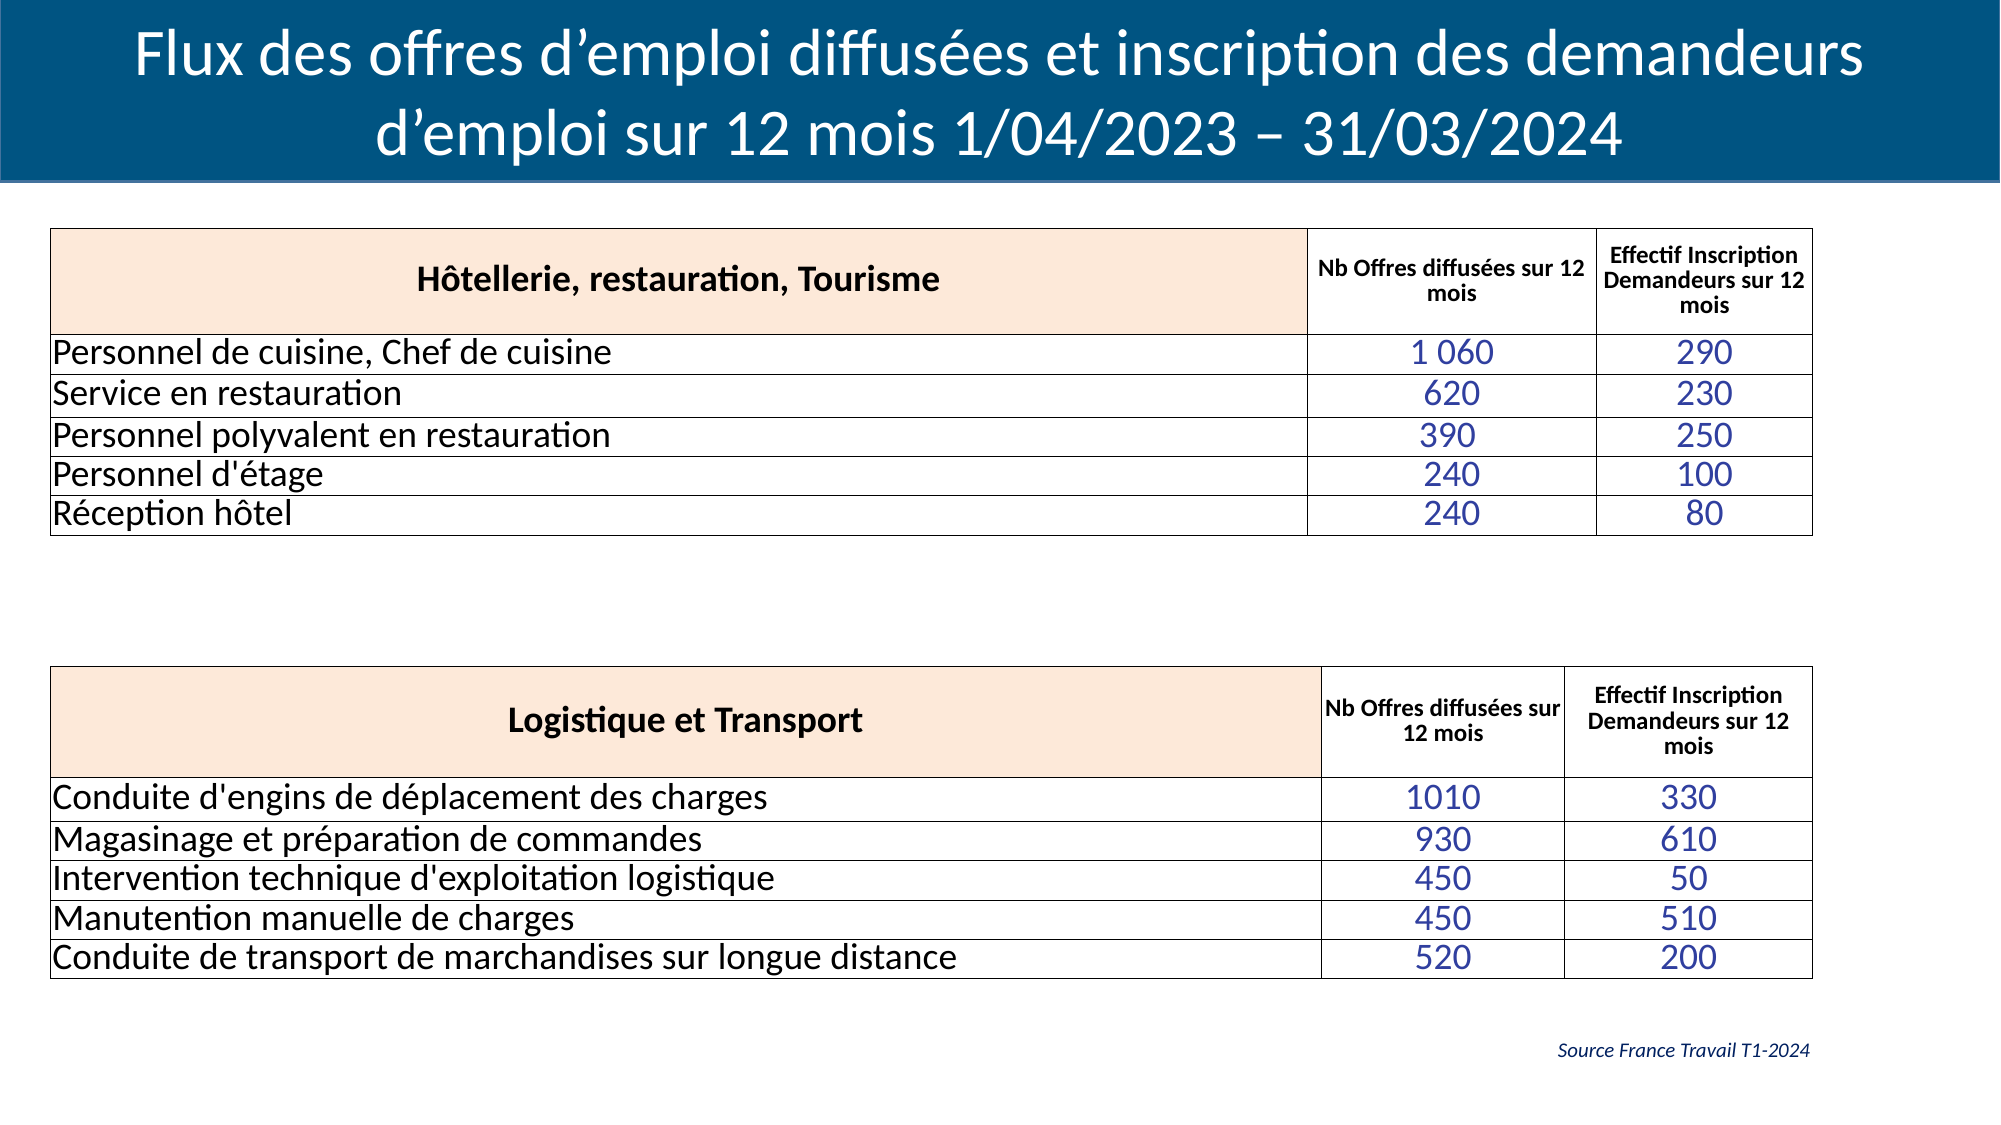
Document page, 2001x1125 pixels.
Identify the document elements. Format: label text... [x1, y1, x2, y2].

table_cell Conduite de transport de marchandises sur longue distance [51, 940, 1321, 978]
table_cell 390 [1308, 418, 1596, 456]
table_cell Personnel de cuisine, Chef de cuisine [51, 335, 1307, 374]
table_header Hôtellerie, restauration, Tourisme [51, 229, 1307, 334]
table_cell 200 [1565, 940, 1812, 978]
table_cell 240 [1308, 496, 1596, 535]
table_header Effectif Inscription Demandeurs sur 12 mois [1597, 229, 1812, 334]
table_cell 80 [1597, 496, 1812, 535]
table_cell Service en restauration [51, 375, 1307, 417]
table_cell 620 [1308, 375, 1596, 417]
table_cell 240 [1308, 457, 1596, 495]
table_cell Personnel polyvalent en restauration [51, 418, 1307, 456]
text_box Source France Travail T1-2024 [1464, 1029, 1825, 1070]
table_cell 450 [1322, 901, 1564, 939]
table_cell Réception hôtel [51, 496, 1307, 535]
table_cell 230 [1597, 375, 1812, 417]
table_cell 610 [1565, 822, 1812, 860]
table_cell Magasinage et préparation de commandes [51, 822, 1321, 860]
table_cell 930 [1322, 822, 1564, 860]
table_cell 520 [1322, 940, 1564, 978]
table_header Nb Offres diffusées sur 12 mois [1322, 667, 1564, 777]
table_cell 100 [1597, 457, 1812, 495]
table_cell 1010 [1322, 778, 1564, 821]
table_cell 510 [1565, 901, 1812, 939]
table_cell Personnel d'étage [51, 457, 1307, 495]
table_cell 330 [1565, 778, 1812, 821]
table_header Nb Offres diffusées sur 12 mois [1308, 229, 1596, 334]
table_cell 1 060 [1308, 335, 1596, 374]
text_box Flux des offres d’emploi diffusées et inscription des demandeurs d’emploi sur 12 mois 1/04/2023 – 31/03/2024 [0, 0, 2000, 183]
table_header Effectif Inscription Demandeurs sur 12 mois [1565, 667, 1812, 777]
table_cell 290 [1597, 335, 1812, 374]
table_cell Manutention manuelle de charges [51, 901, 1321, 939]
table_cell 50 [1565, 861, 1812, 900]
table_cell Intervention technique d'exploitation logistique [51, 861, 1321, 900]
table_cell 250 [1597, 418, 1812, 456]
table_cell Conduite d'engins de déplacement des charges [51, 778, 1321, 821]
table_header Logistique et Transport [51, 667, 1321, 777]
table_cell 450 [1322, 861, 1564, 900]
